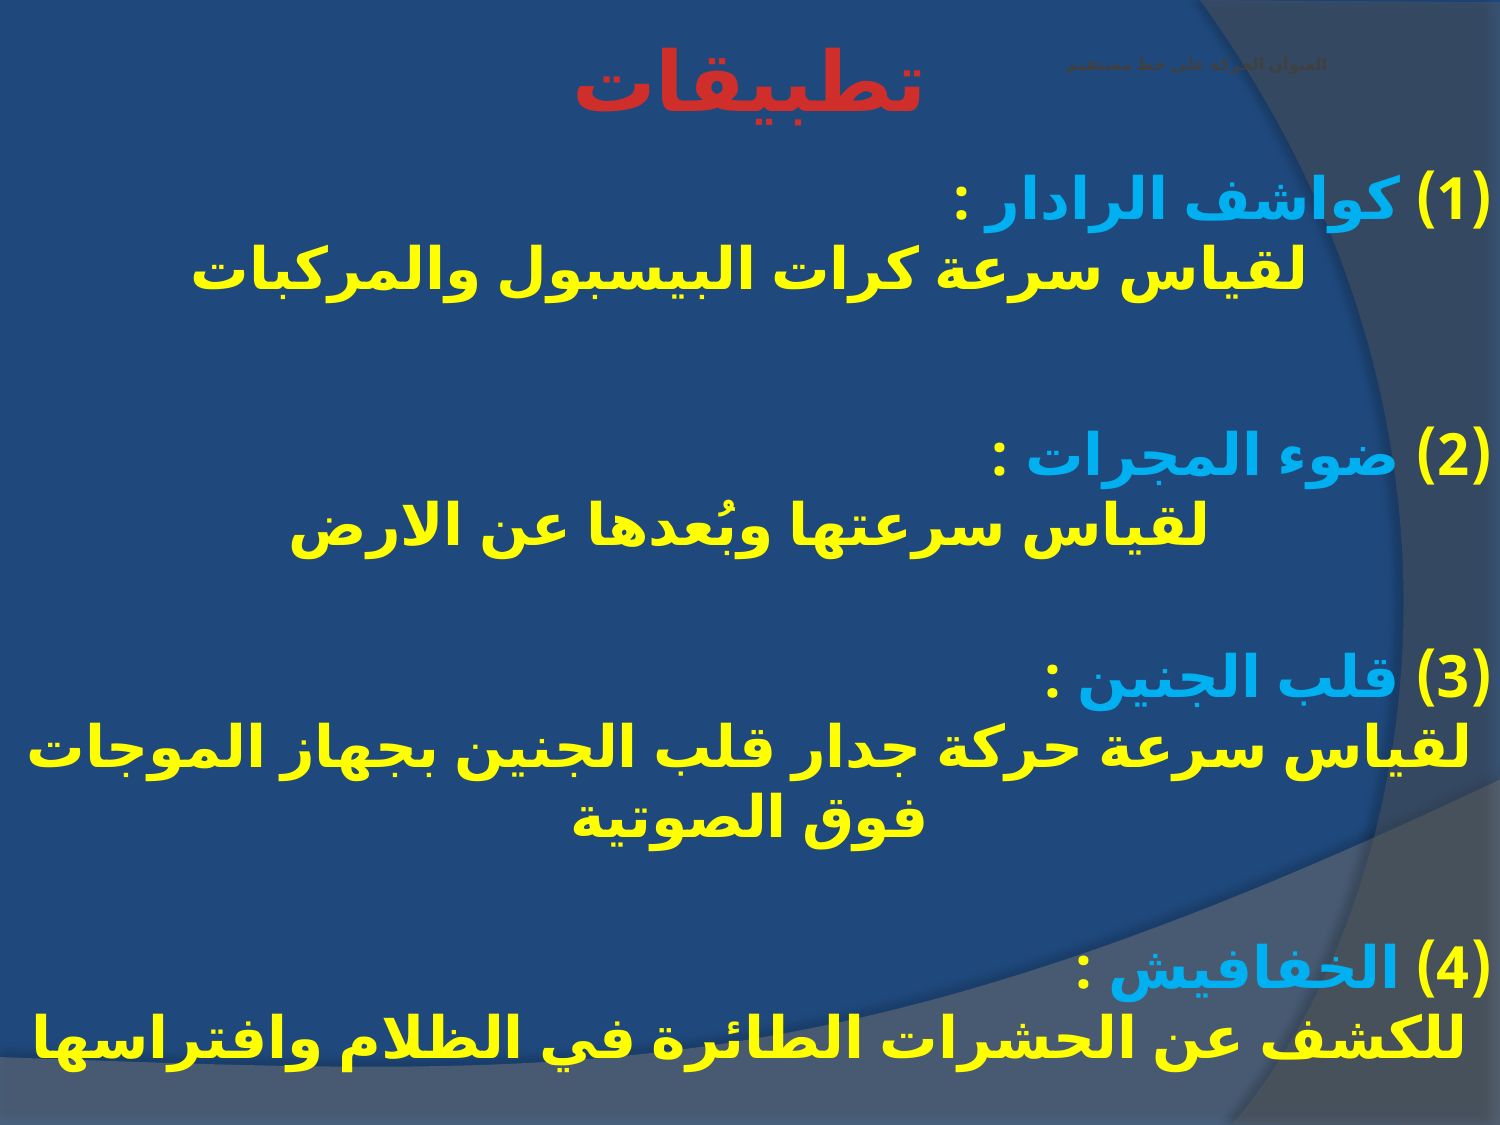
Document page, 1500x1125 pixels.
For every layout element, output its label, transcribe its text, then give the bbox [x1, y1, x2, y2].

text_box (3) قلب الجنين : لقياس سرعة حركة جدار قلب الجنين بجهاز الموجات فوق الصوتية [0, 650, 1500, 838]
text_box تطبيقات [0, 21, 1500, 137]
text_box (2) ضوء المجرات : لقياس سرعتها وبُعدها عن الارض [0, 393, 1500, 582]
text_box (4) الخفافيش : للكشف عن الحشرات الطائرة في الظلام وافتراسها [0, 906, 1500, 1094]
text_box (1) كواشف الرادار : لقياس سرعة كرات البيسبول والمركبات [0, 137, 1500, 325]
